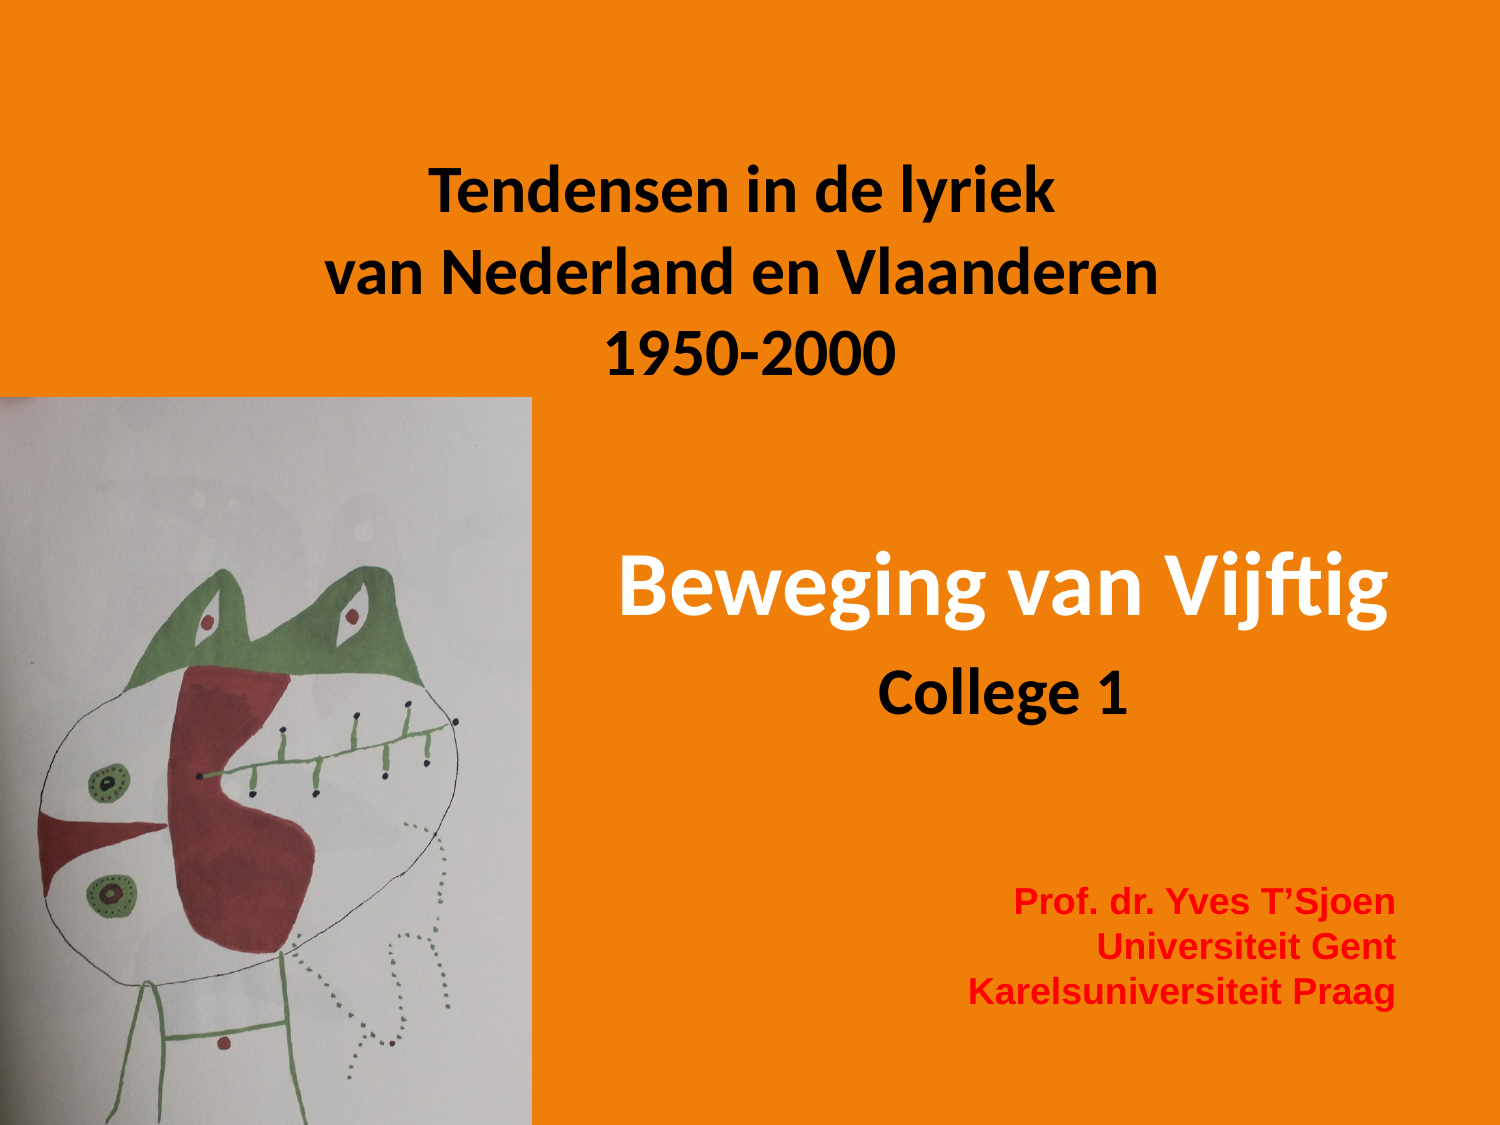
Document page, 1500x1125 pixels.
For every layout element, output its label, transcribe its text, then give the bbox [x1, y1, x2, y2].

list Beweging van Vijftig College 1 [533, 231, 1500, 835]
title Tendensen in de lyriek van Nederland en Vlaanderen 1950-2000 [75, 137, 1425, 398]
picture [0, 396, 532, 1125]
text_box Prof. dr. Yves T’Sjoen Universiteit Gent Karelsuniversiteit Praag [643, 869, 1412, 1020]
